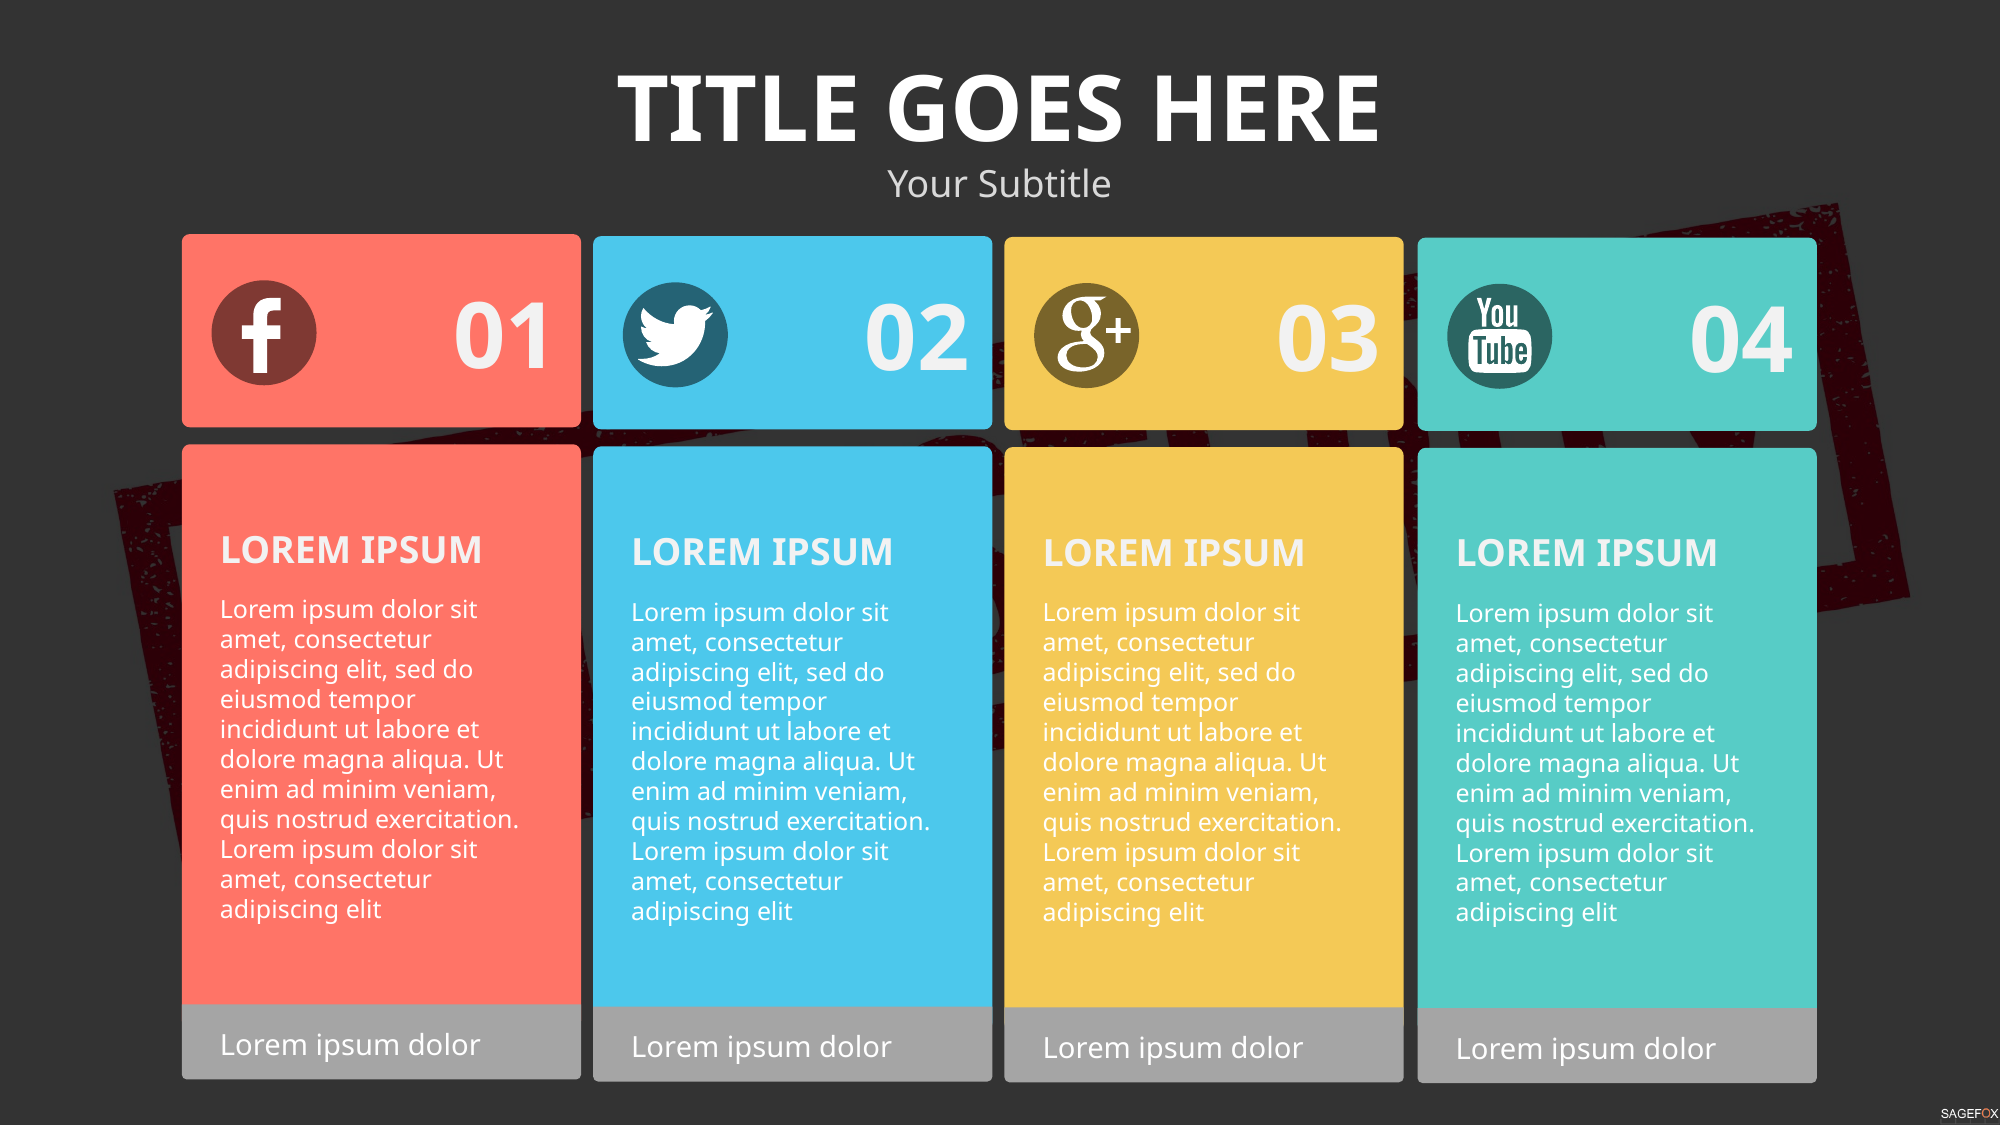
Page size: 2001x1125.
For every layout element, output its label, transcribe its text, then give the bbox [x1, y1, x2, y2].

text_box LOREM IPSUM Lorem ipsum dolor sit amet, consectetur adipiscing elit, sed do eiusmod tempor incididunt ut labore et dolore magna aliqua. Ut enim ad minim veniam, quis nostrud exercitation. Lorem ipsum dolor sit amet, consectetur adipiscing elit [1440, 521, 1784, 935]
text_box [180, 233, 583, 429]
text_box LOREM IPSUM Lorem ipsum dolor sit amet, consectetur adipiscing elit, sed do eiusmod tempor incididunt ut labore et dolore magna aliqua. Ut enim ad minim veniam, quis nostrud exercitation. Lorem ipsum dolor sit amet, consectetur adipiscing elit [205, 518, 549, 931]
text_box [592, 1005, 994, 1083]
text_box [180, 443, 583, 1003]
text_box [1033, 282, 1126, 390]
text_box LOREM IPSUM Lorem ipsum dolor sit amet, consectetur adipiscing elit, sed do eiusmod tempor incididunt ut labore et dolore magna aliqua. Ut enim ad minim veniam, quis nostrud exercitation. Lorem ipsum dolor sit amet, consectetur adipiscing elit [1027, 521, 1371, 934]
text_box [1131, 305, 1141, 366]
text_box LOREM IPSUM Lorem ipsum dolor sit amet, consectetur adipiscing elit, sed do eiusmod tempor incididunt ut labore et dolore magna aliqua. Ut enim ad minim veniam, quis nostrud exercitation. Lorem ipsum dolor sit amet, consectetur adipiscing elit [616, 520, 960, 933]
text_box [1003, 1006, 1405, 1084]
text_box 03 [1261, 272, 1397, 398]
text_box [621, 281, 729, 389]
text_box [638, 305, 713, 367]
text_box Lorem ipsum dolor [1027, 1022, 1371, 1072]
text_box 04 [1674, 273, 1810, 398]
picture [0, 0, 2001, 1125]
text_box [1468, 297, 1532, 373]
text_box [241, 297, 281, 373]
text_box [1416, 236, 1818, 432]
text_box TITLE GOES HERE Your Subtitle [548, 42, 1452, 212]
text_box [210, 279, 318, 387]
text_box Lorem ipsum dolor [616, 1021, 960, 1072]
text_box [592, 445, 994, 1005]
text_box [1446, 282, 1554, 390]
text_box [592, 235, 994, 431]
text_box [1416, 446, 1818, 1006]
text_box [1003, 235, 1405, 432]
text_box [180, 1003, 583, 1081]
text_box 02 [849, 271, 986, 397]
text_box 01 [438, 269, 575, 395]
text_box [1003, 446, 1405, 1006]
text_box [1057, 296, 1131, 372]
text_box [1416, 1006, 1818, 1085]
text_box Lorem ipsum dolor [205, 1019, 549, 1069]
text_box Lorem ipsum dolor [1440, 1022, 1784, 1073]
